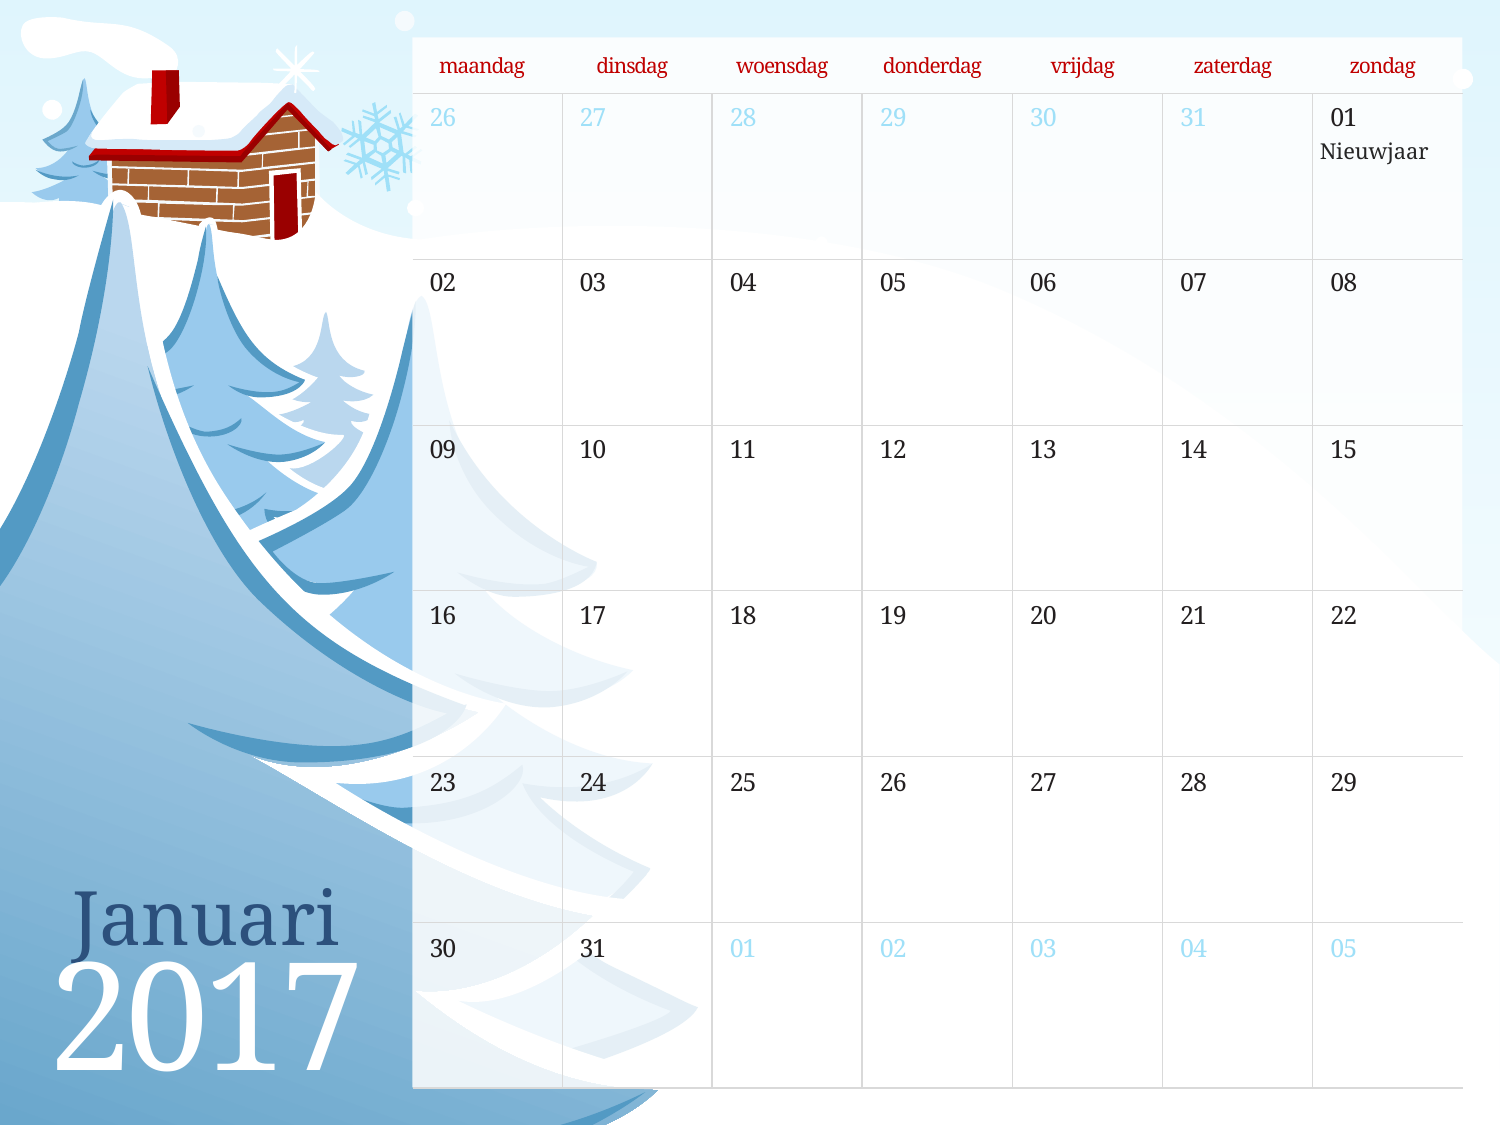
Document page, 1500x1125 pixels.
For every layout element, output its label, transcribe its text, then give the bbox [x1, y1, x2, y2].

list Nieuwjaar [1315, 137, 1451, 258]
